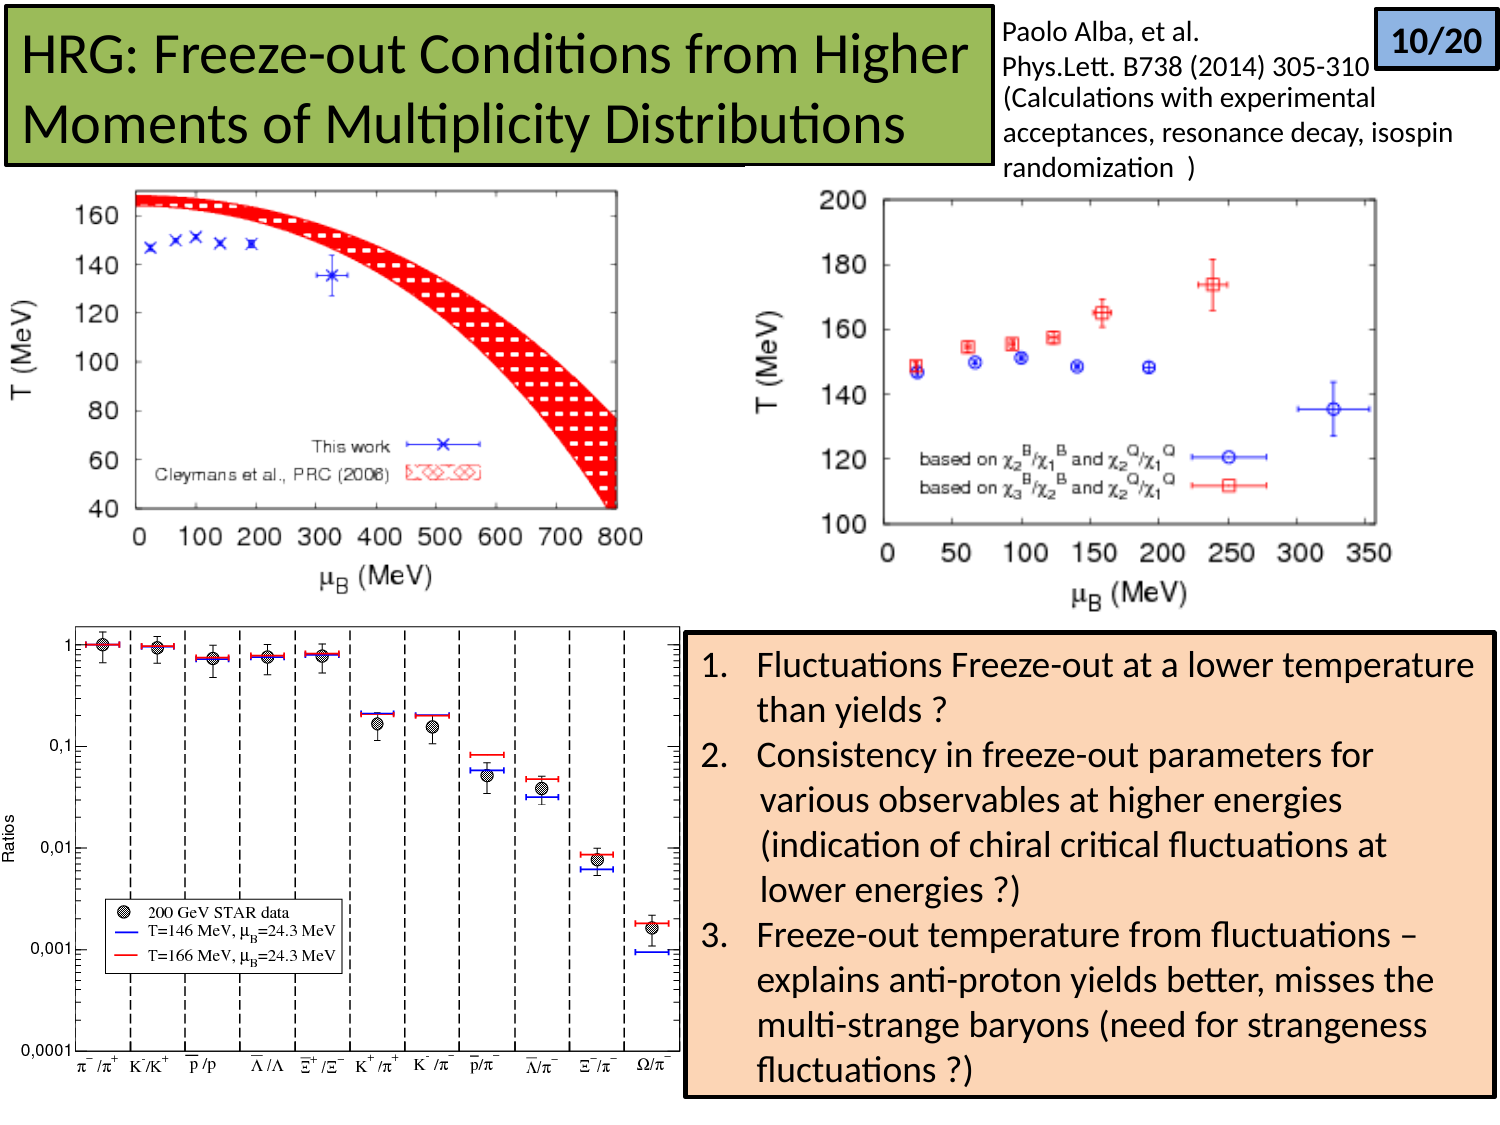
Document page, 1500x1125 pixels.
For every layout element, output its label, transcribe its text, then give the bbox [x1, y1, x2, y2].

picture [0, 158, 681, 1074]
text_box Fluctuations Freeze-out at a lower temperature than yields ? Consistency in freeze-out parameters for various observables at higher energies (indication of chiral critical fluctuations at lower energies ?) Freeze-out temperature from fluctuations – explains anti-proton yields better, misses the multi-strange baryons (need for strangeness fluctuations ?) [683, 630, 1497, 1099]
text_box Paolo Alba, et al. Phys.Lett. B738 (2014) 305-310 [987, 4, 1500, 90]
text_box (Calculations with experimental acceptances, resonance decay, isospin randomization ) [988, 71, 1495, 191]
text_box 10/20 [1374, 7, 1500, 71]
picture [745, 166, 1427, 644]
title HRG: Freeze-out Conditions from Higher Moments of Multiplicity Distributions [4, 4, 988, 167]
